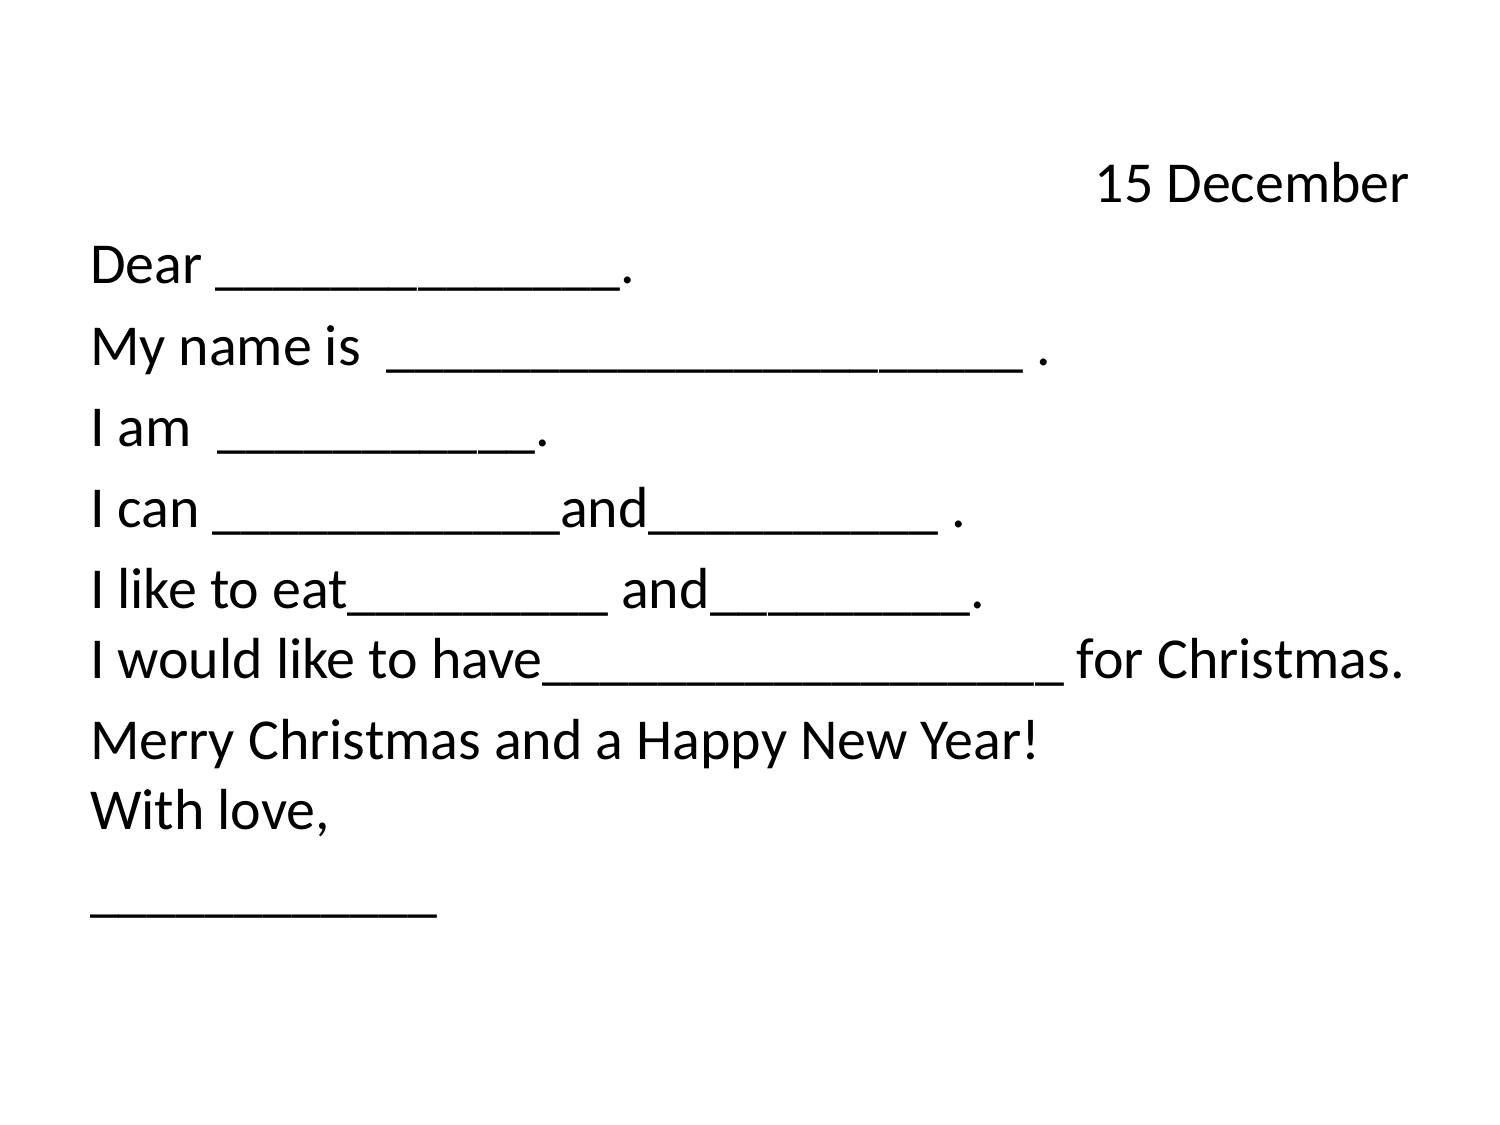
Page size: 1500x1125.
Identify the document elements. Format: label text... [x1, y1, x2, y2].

list 15 December Dear ______________. My name is ______________________ . I am ___________. I can ____________and__________ . I like to eat_________ and_________. I would like to have__________________ for Christmas. Merry Christmas and a Happy New Year! With love, ____________ [75, 137, 1425, 1005]
